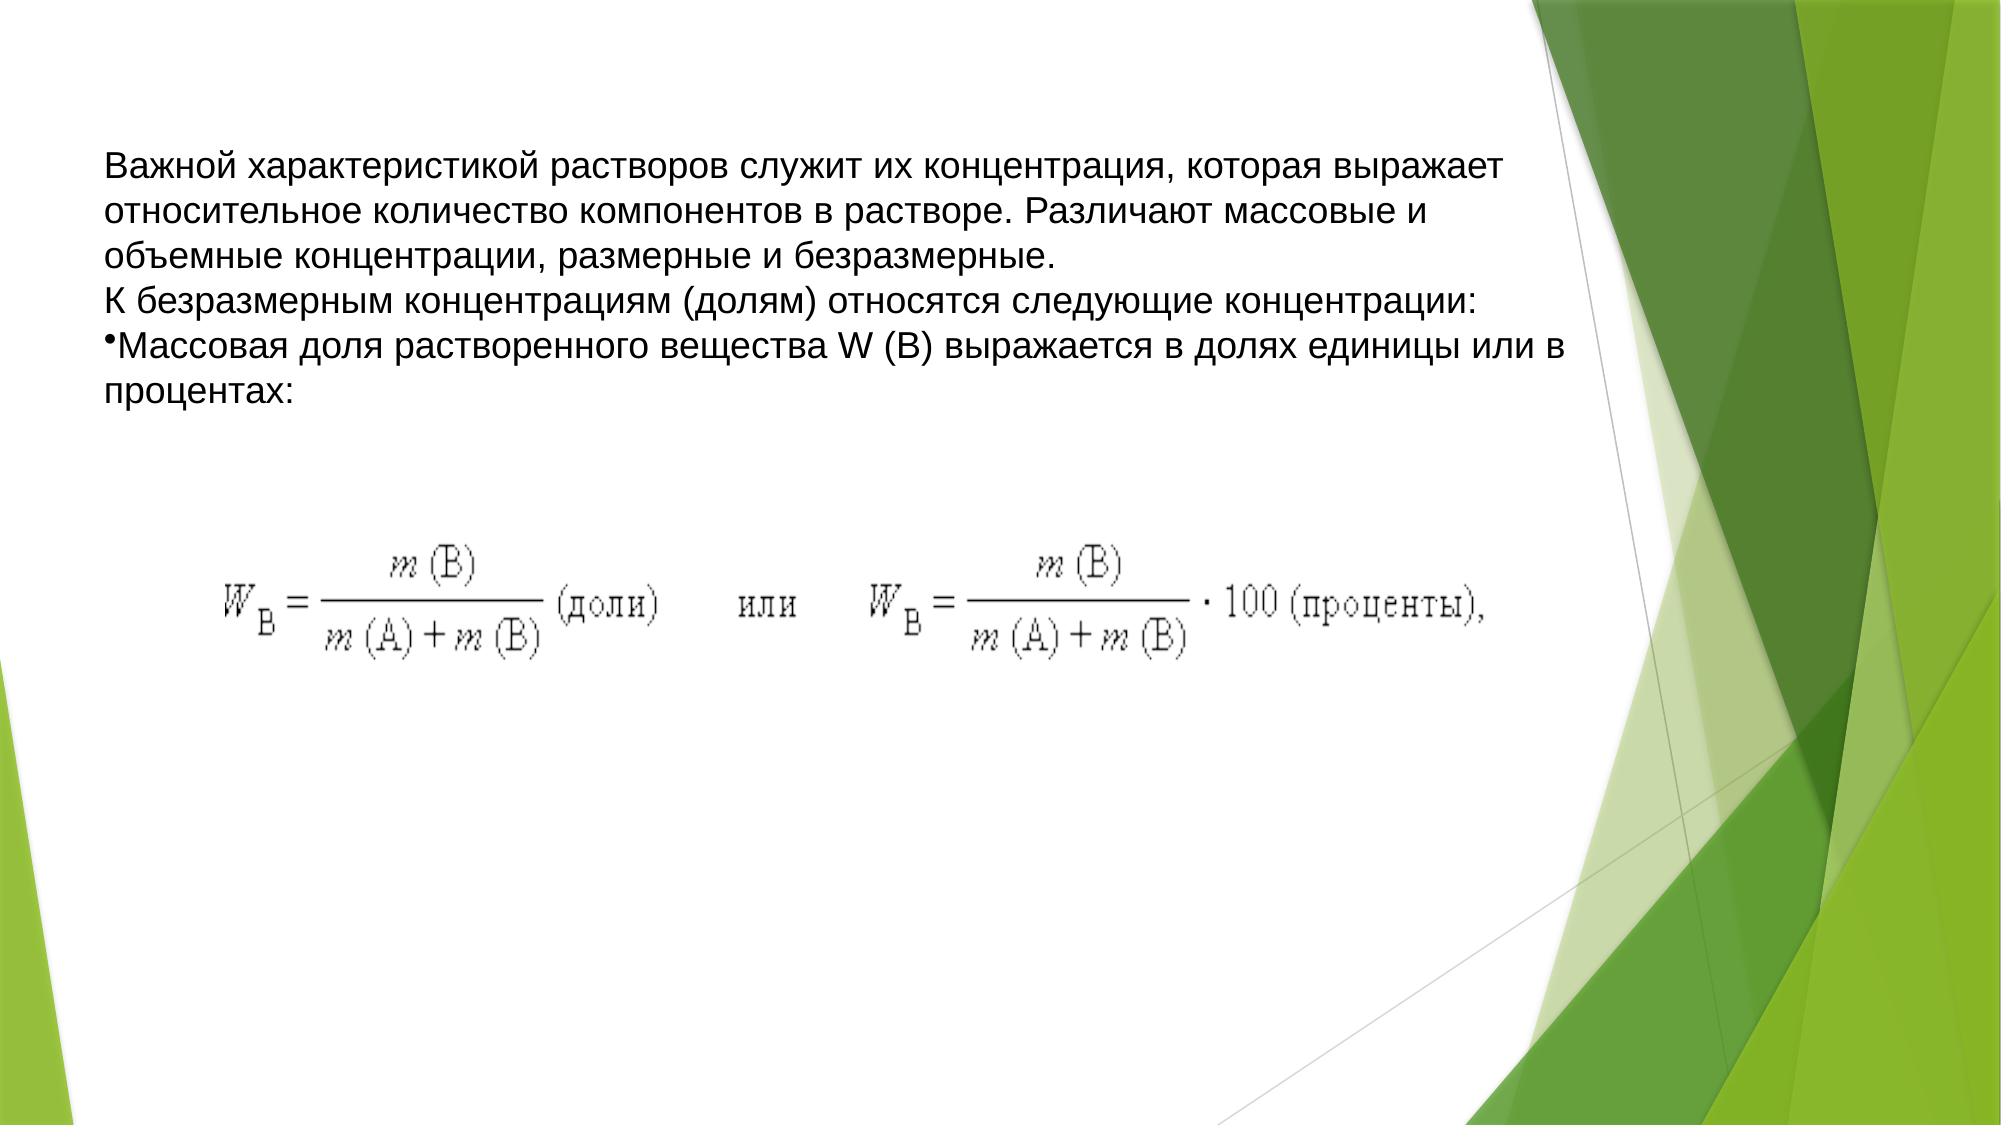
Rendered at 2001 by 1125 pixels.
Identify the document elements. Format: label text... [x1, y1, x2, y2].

picture [224, 533, 1497, 668]
list Важной характеристикой растворов служит их концентрация, которая выражает относительное количество компонентов в растворе. Различают массовые и объемные концентрации, размерные и безразмерные. К безразмерным концентрациям (долям) относятся следующие концентрации: Массовая доля растворенного вещества W (B) выражается в долях единицы или в процентах: [89, 0, 1632, 626]
